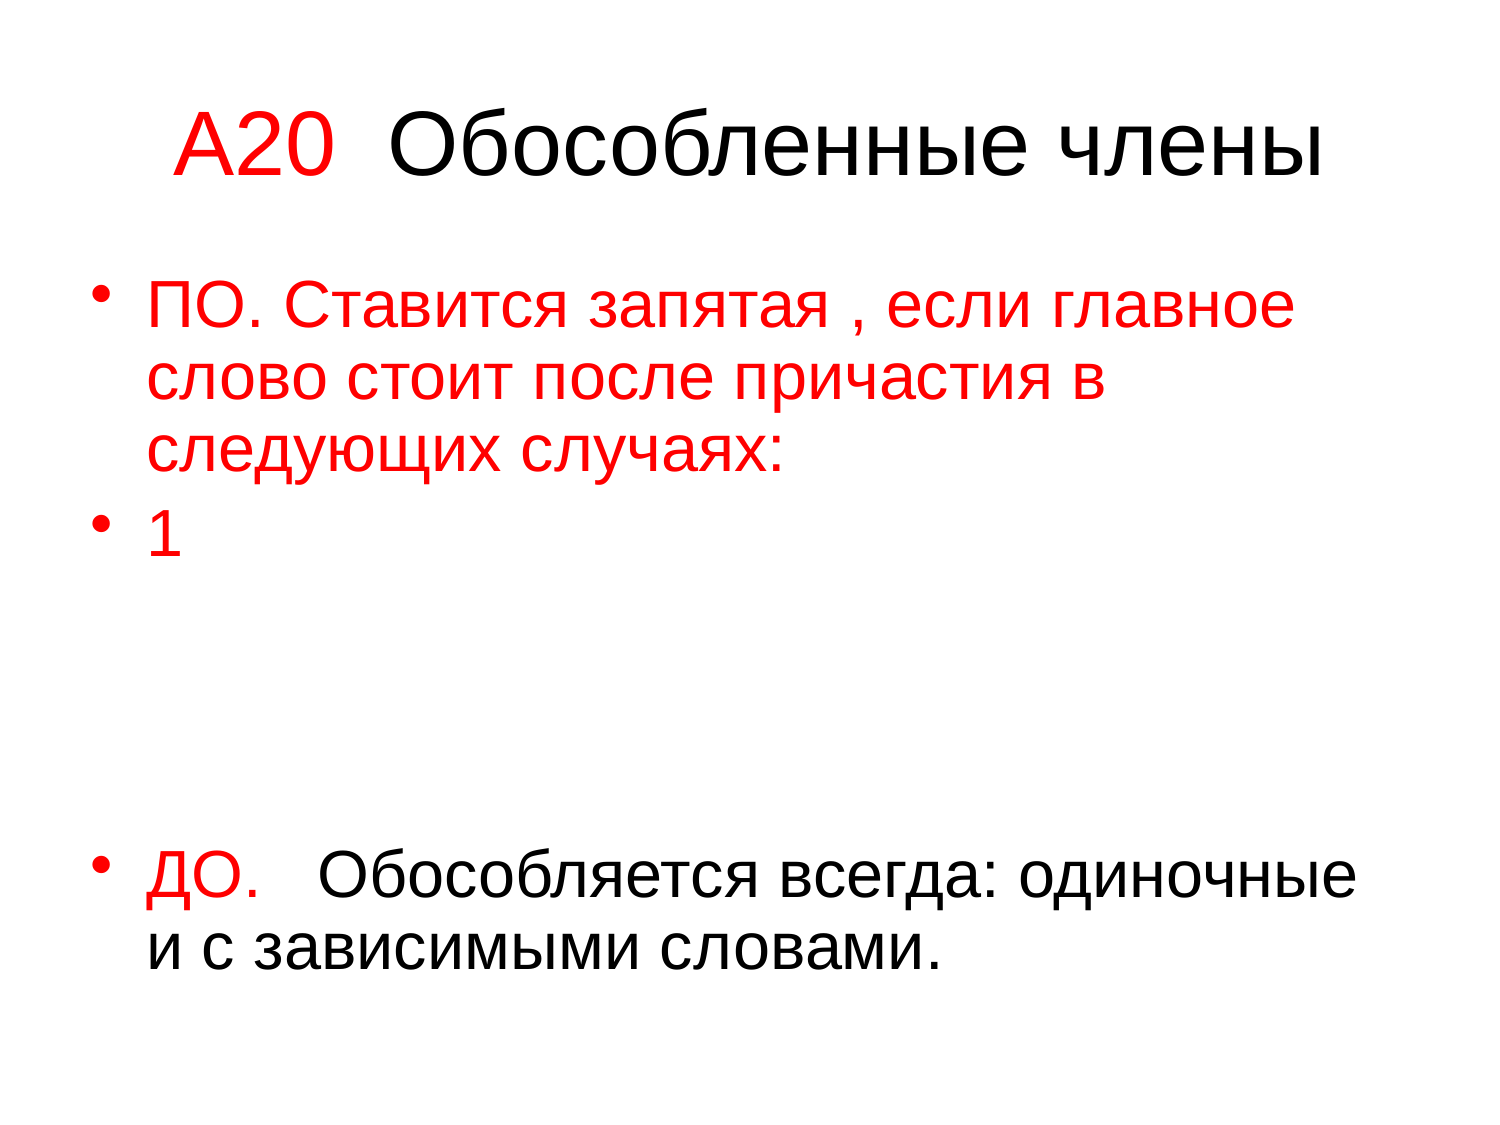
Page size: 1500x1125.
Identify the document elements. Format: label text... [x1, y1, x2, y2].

title А20 Обособленные члены [75, 45, 1425, 233]
list ПО. Ставится запятая , если главное слово стоит после причастия в следующих случаях: 1 ДО. Обособляется всегда: одиночные и с зависимыми словами. [75, 262, 1425, 1005]
